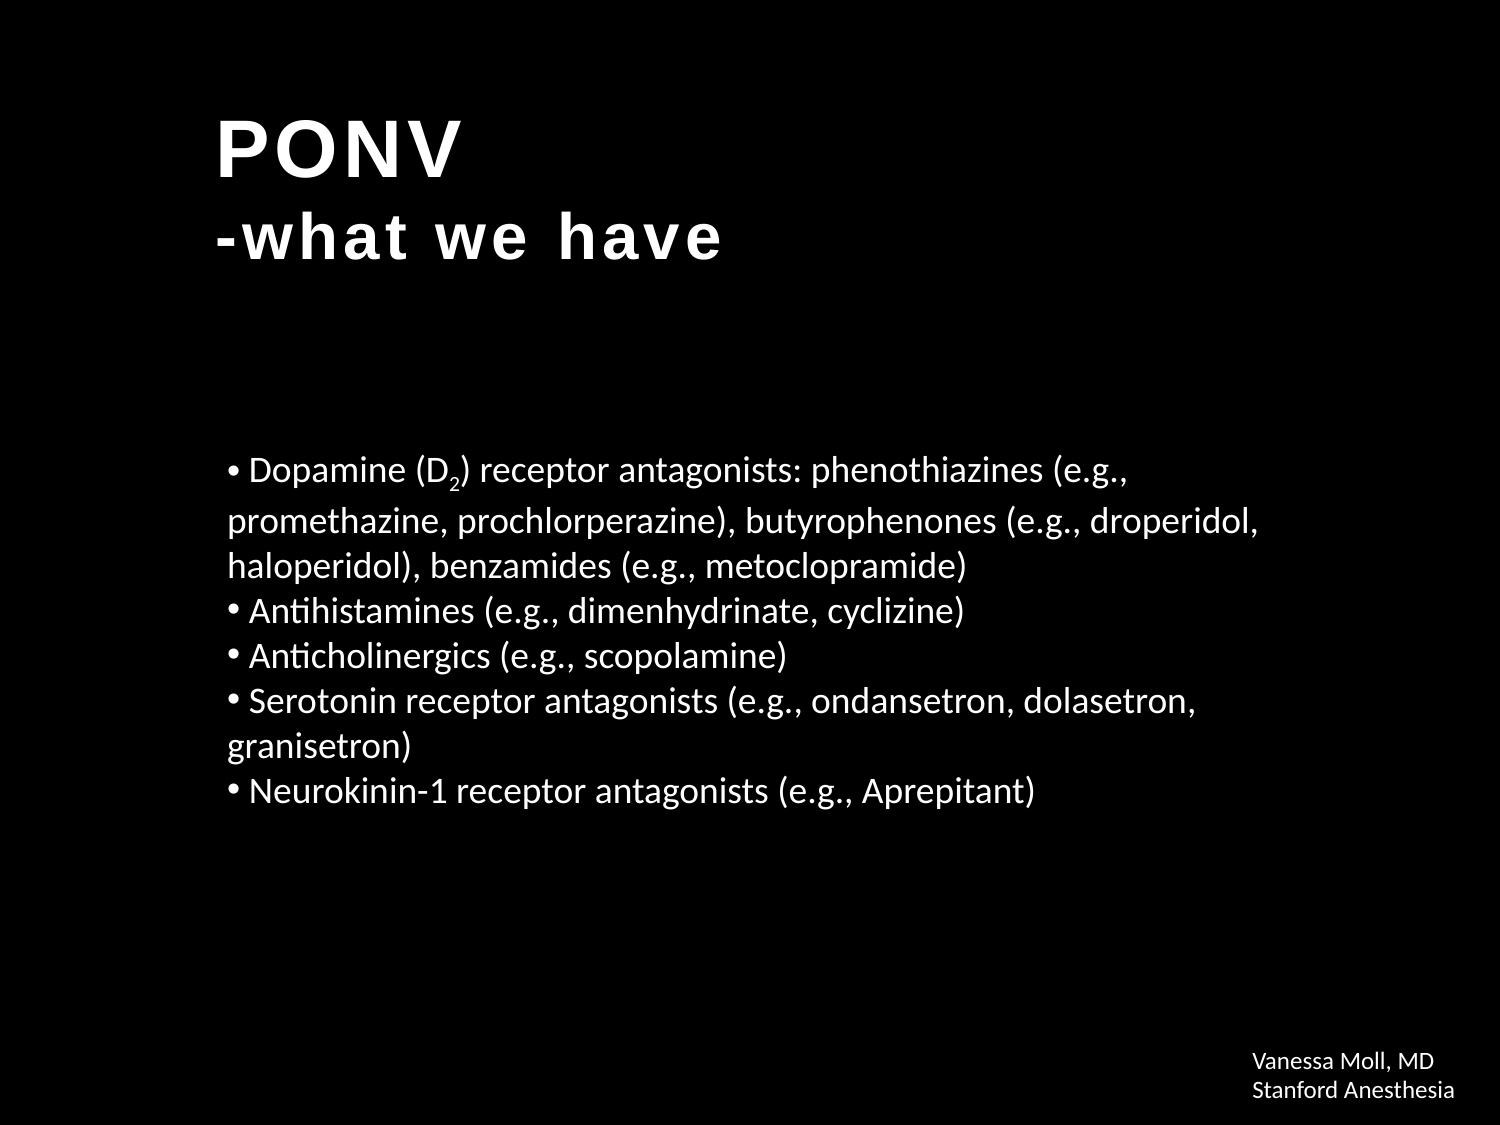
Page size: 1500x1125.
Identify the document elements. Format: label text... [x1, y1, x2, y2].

text_box PONV -what we have [199, 87, 1475, 329]
text_box Vanessa Moll, MD Stanford Anesthesia [1338, 1036, 1488, 1112]
text_box Dopamine (D2) receptor antagonists: phenothiazines (e.g., promethazine, prochlorperazine), butyrophenones (e.g., droperidol, haloperidol), benzamides (e.g., metoclopramide) Antihistamines (e.g., dimenhydrinate, cyclizine) Anticholinergics (e.g., scopolamine) Serotonin receptor antagonists (e.g., ondansetron, dolasetron, granisetron) Neurokinin-1 receptor antagonists (e.g., Aprepitant) [212, 437, 1338, 1125]
